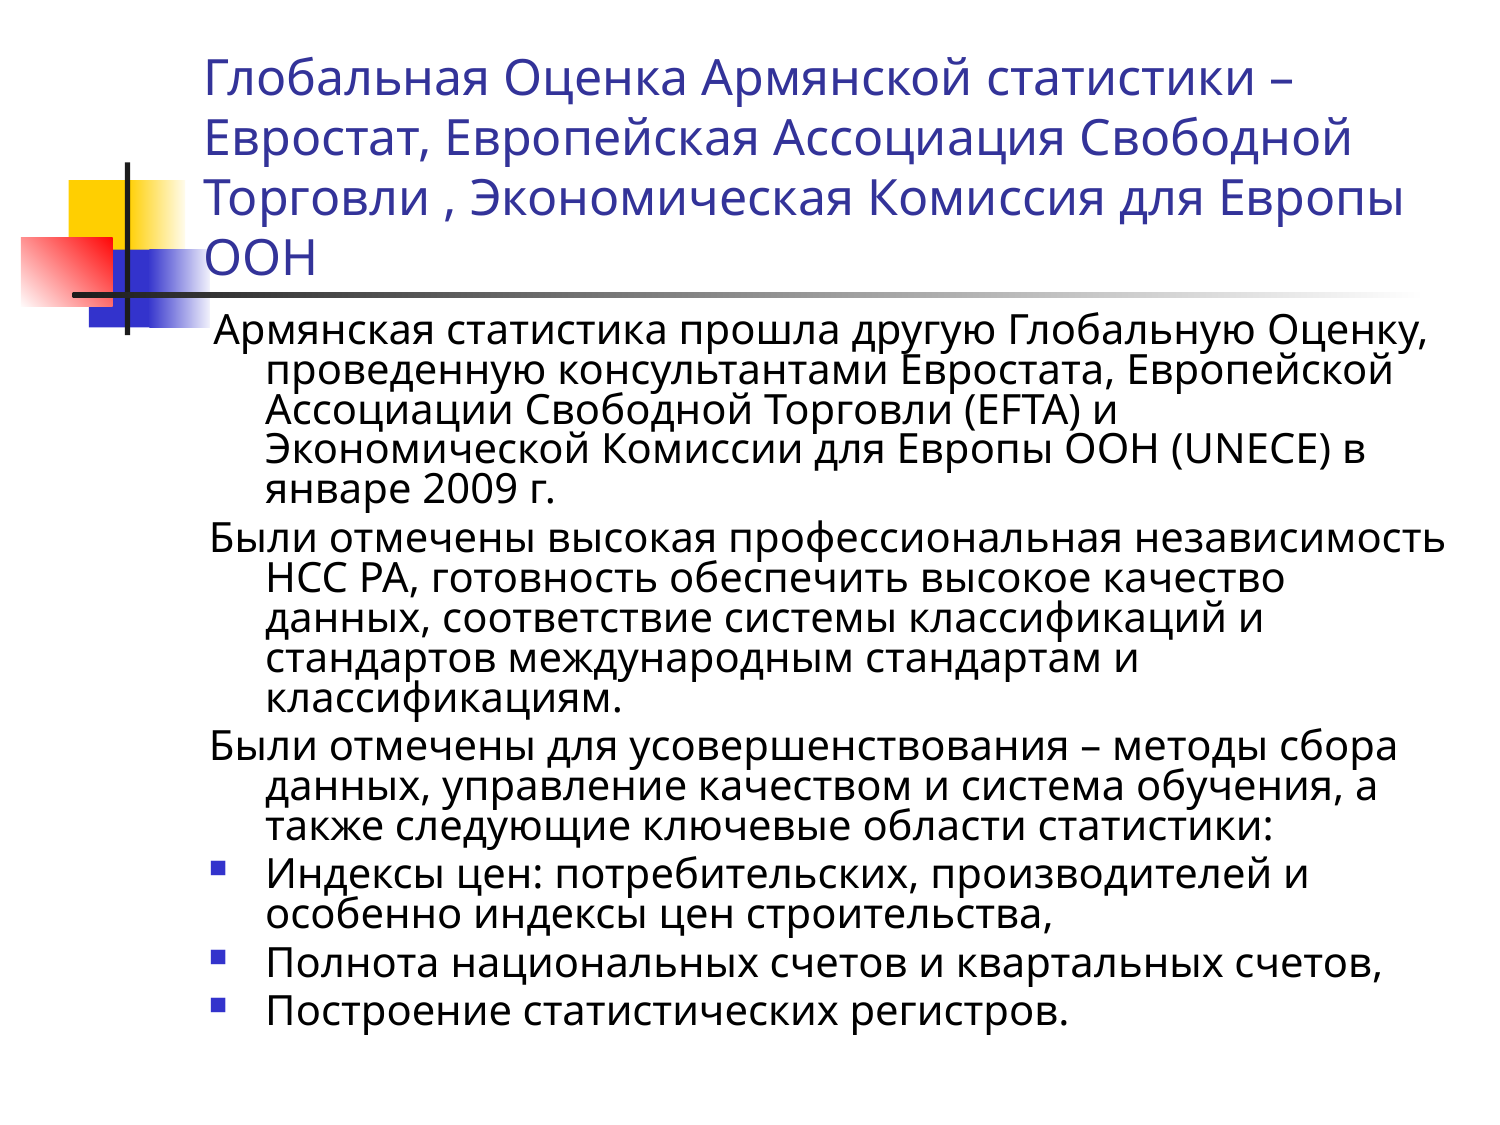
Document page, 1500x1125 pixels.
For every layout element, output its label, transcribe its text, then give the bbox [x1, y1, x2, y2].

title Глобальная Оценка Армянской статистики – Евростат, Европейская Ассоциация Свободной Торговли , Экономическая Комиссия для Европы ООН [188, 46, 1468, 294]
list Армянская статистика прошла другую Глобальную Оценку, проведенную консультантами Евростата, Европейской Ассоциации Свободной Торговли (EFTA) и Экономической Комиссии для Европы ООН (UNECE) в январе 2009 г. Были отмечены высокая профессиональная независимость НСС РА, готовность обеспечить высокое качество данных, соответствие системы классификаций и стандартов международным стандартам и классификациям. Были отмечены для усовершенствования – методы сбора данных, управление качеством и система обучения, а также следующие ключевые области статистики: Индексы цен: потребительских, производителей и особенно индексы цен строительства, Полнота национальных счетов и квартальных счетов, Построение статистических регистров. [193, 304, 1470, 1007]
